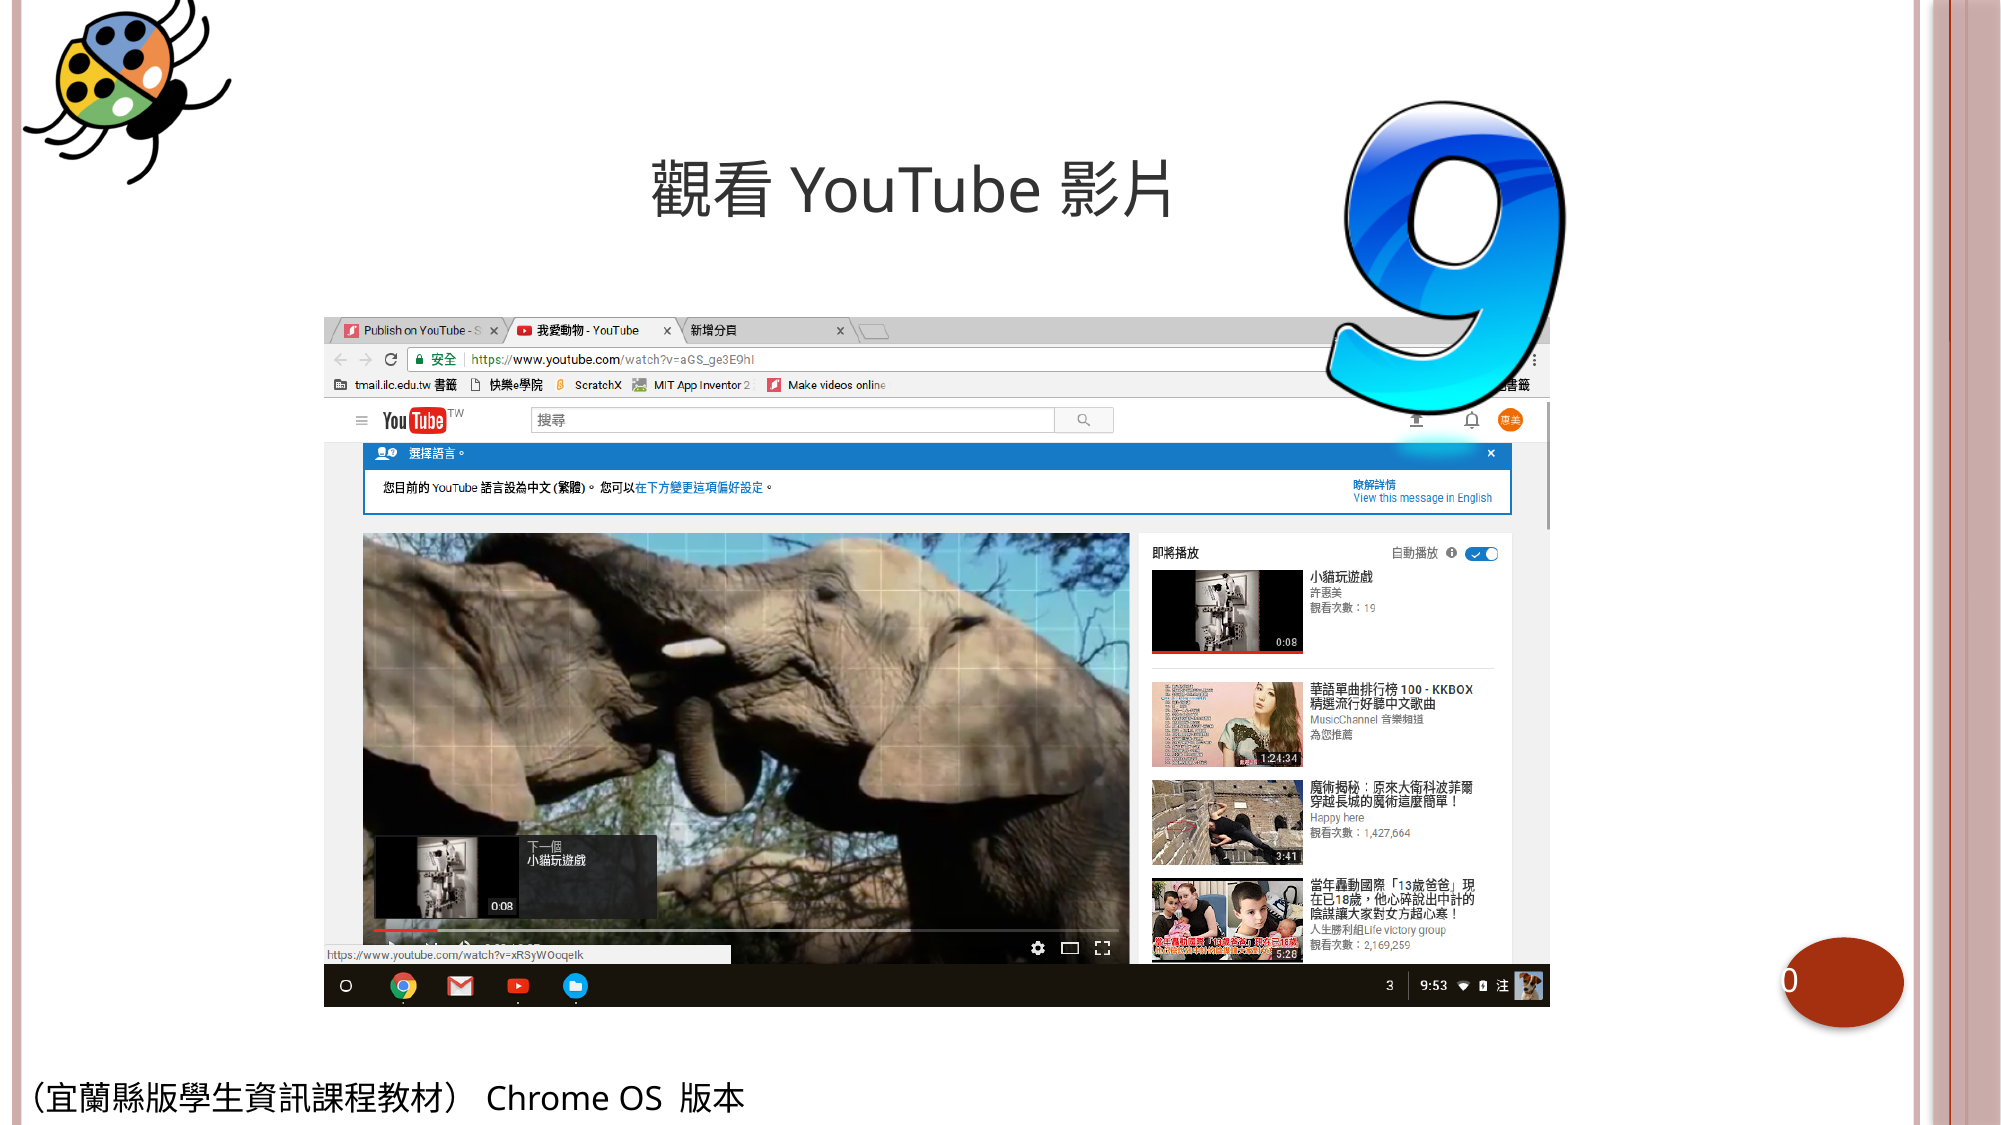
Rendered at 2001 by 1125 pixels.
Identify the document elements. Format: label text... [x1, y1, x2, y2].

picture [2, 0, 240, 205]
picture [1243, 79, 1635, 471]
title 觀看YouTube影片 [99, 45, 1734, 233]
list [324, 317, 1551, 1008]
